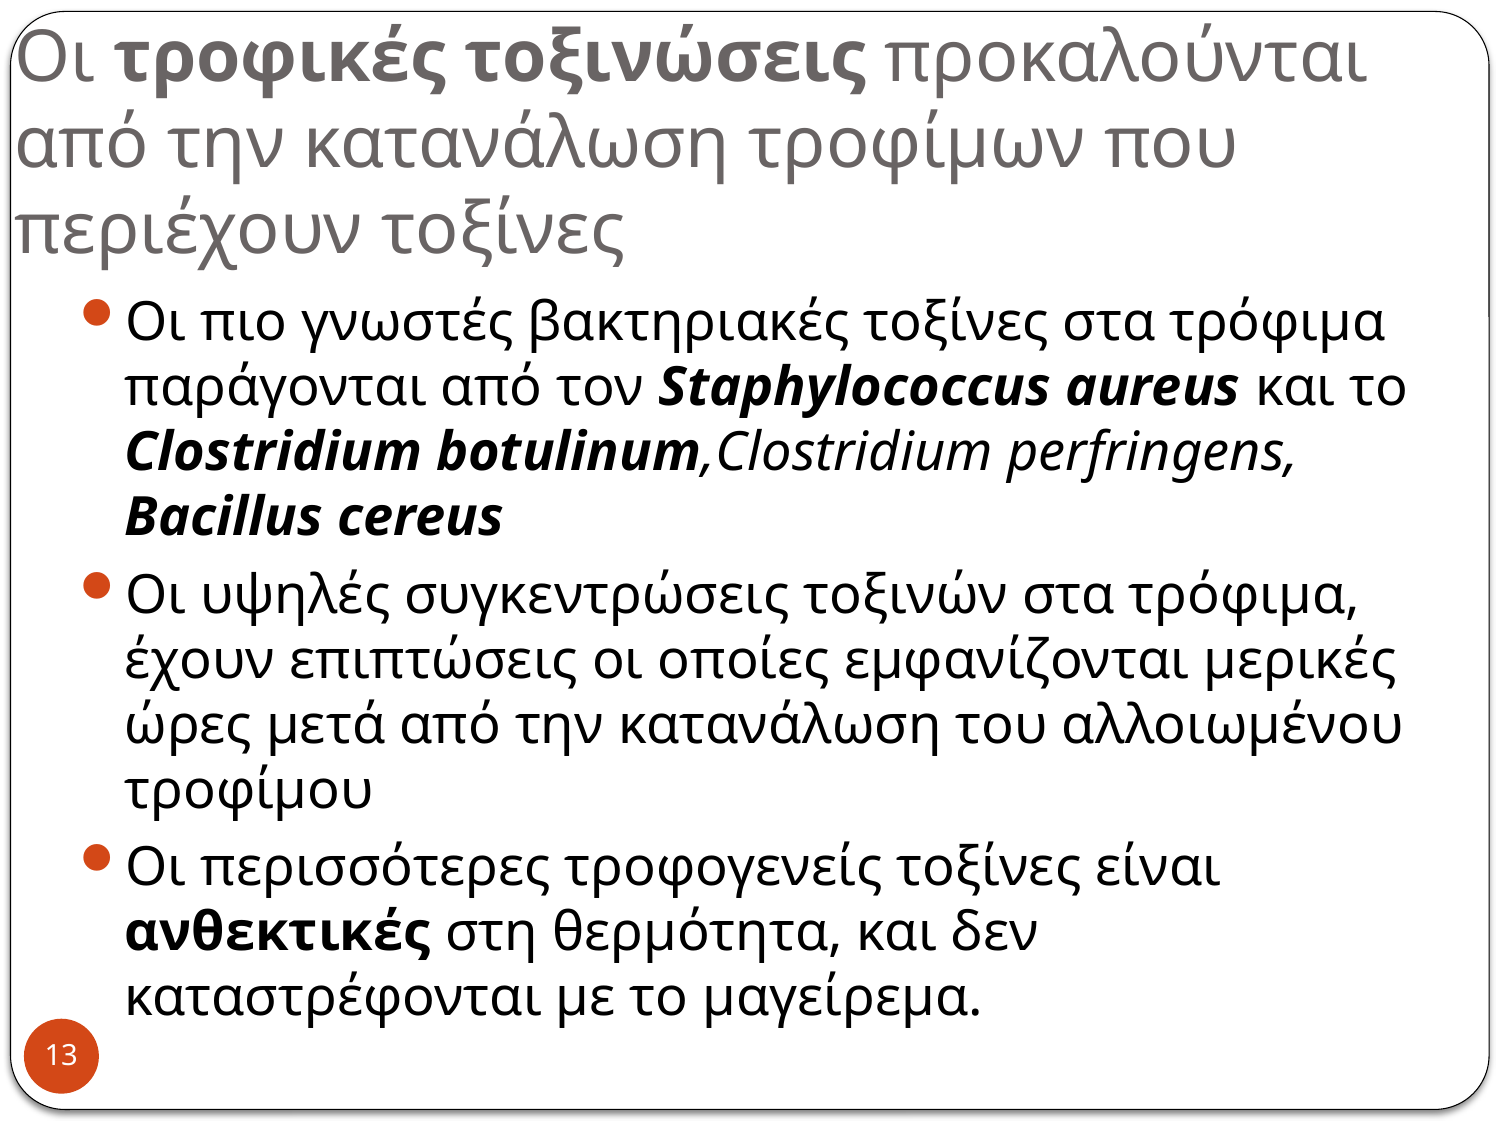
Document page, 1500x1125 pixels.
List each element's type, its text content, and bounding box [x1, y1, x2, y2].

title Οι τροφικές τοξινώσεις προκαλούνται από την κατανάλωση τροφίμων που περιέχουν τοξίνες [0, 0, 1500, 283]
slide_number 13 [23, 1018, 99, 1094]
list Οι πιο γνωστές βακτηριακές τοξίνες στα τρόφιμα παράγονται από τον Staphylococcus aureus και το Clostridium botulinum,Clostridium perfringens, Bacillus cereus Οι υψηλές συγκεντρώσεις τοξινών στα τρόφιμα, έχουν επιπτώσεις οι οποίες εμφανίζονται μερικές ώρες μετά από την κατανάλωση του αλλοιωμένου τροφίμου Οι περισσότερες τροφογενείς τοξίνες είναι ανθεκτικές στη θερμότητα, και δεν καταστρέφονται με το μαγείρεμα. [64, 278, 1425, 1071]
